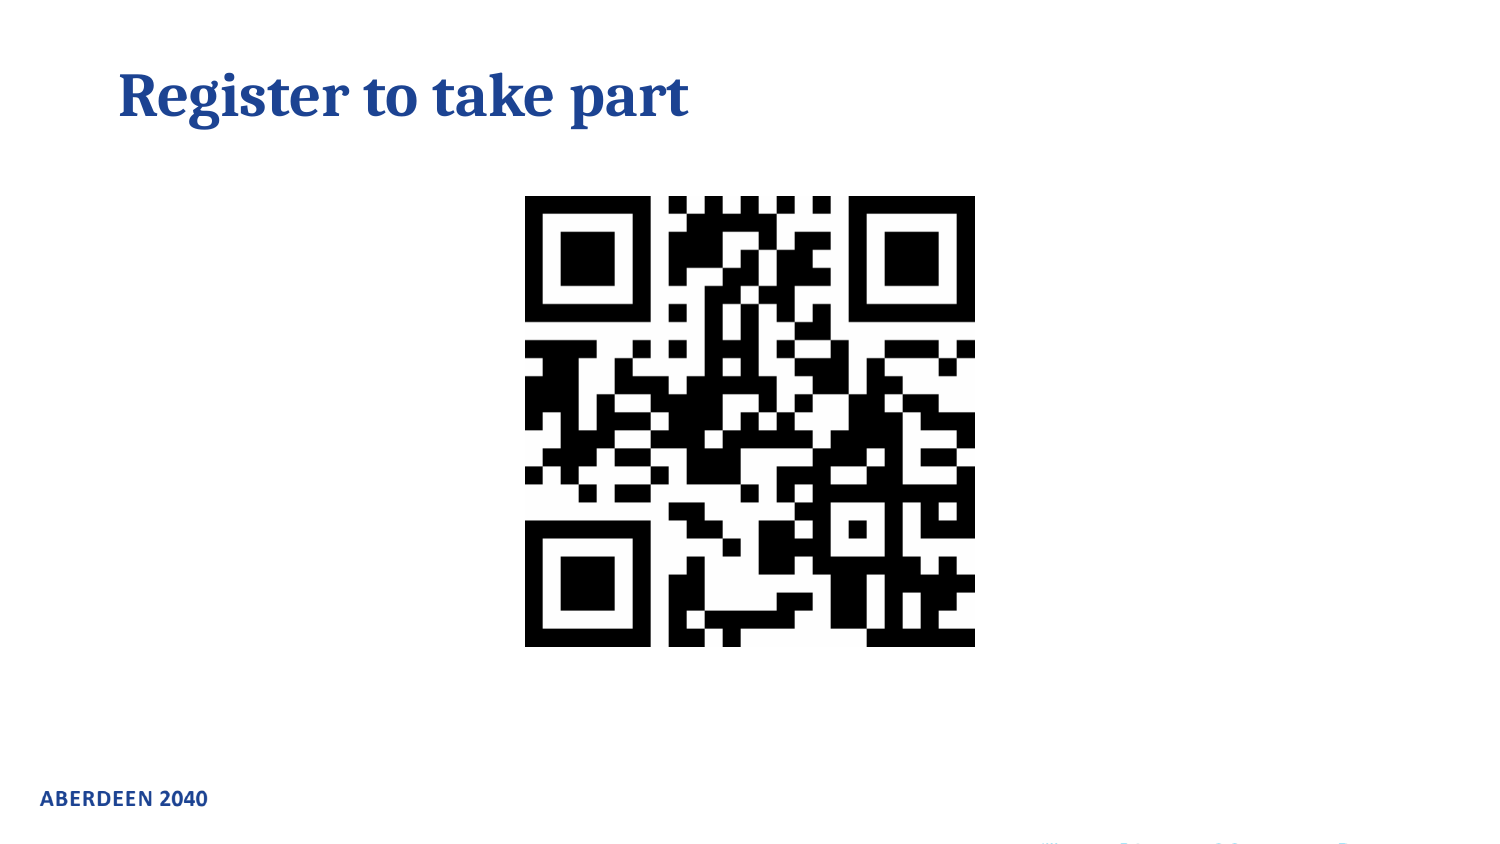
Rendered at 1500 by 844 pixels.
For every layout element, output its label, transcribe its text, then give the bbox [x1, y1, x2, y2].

title Register to take part [103, 45, 1372, 149]
picture [524, 196, 975, 647]
